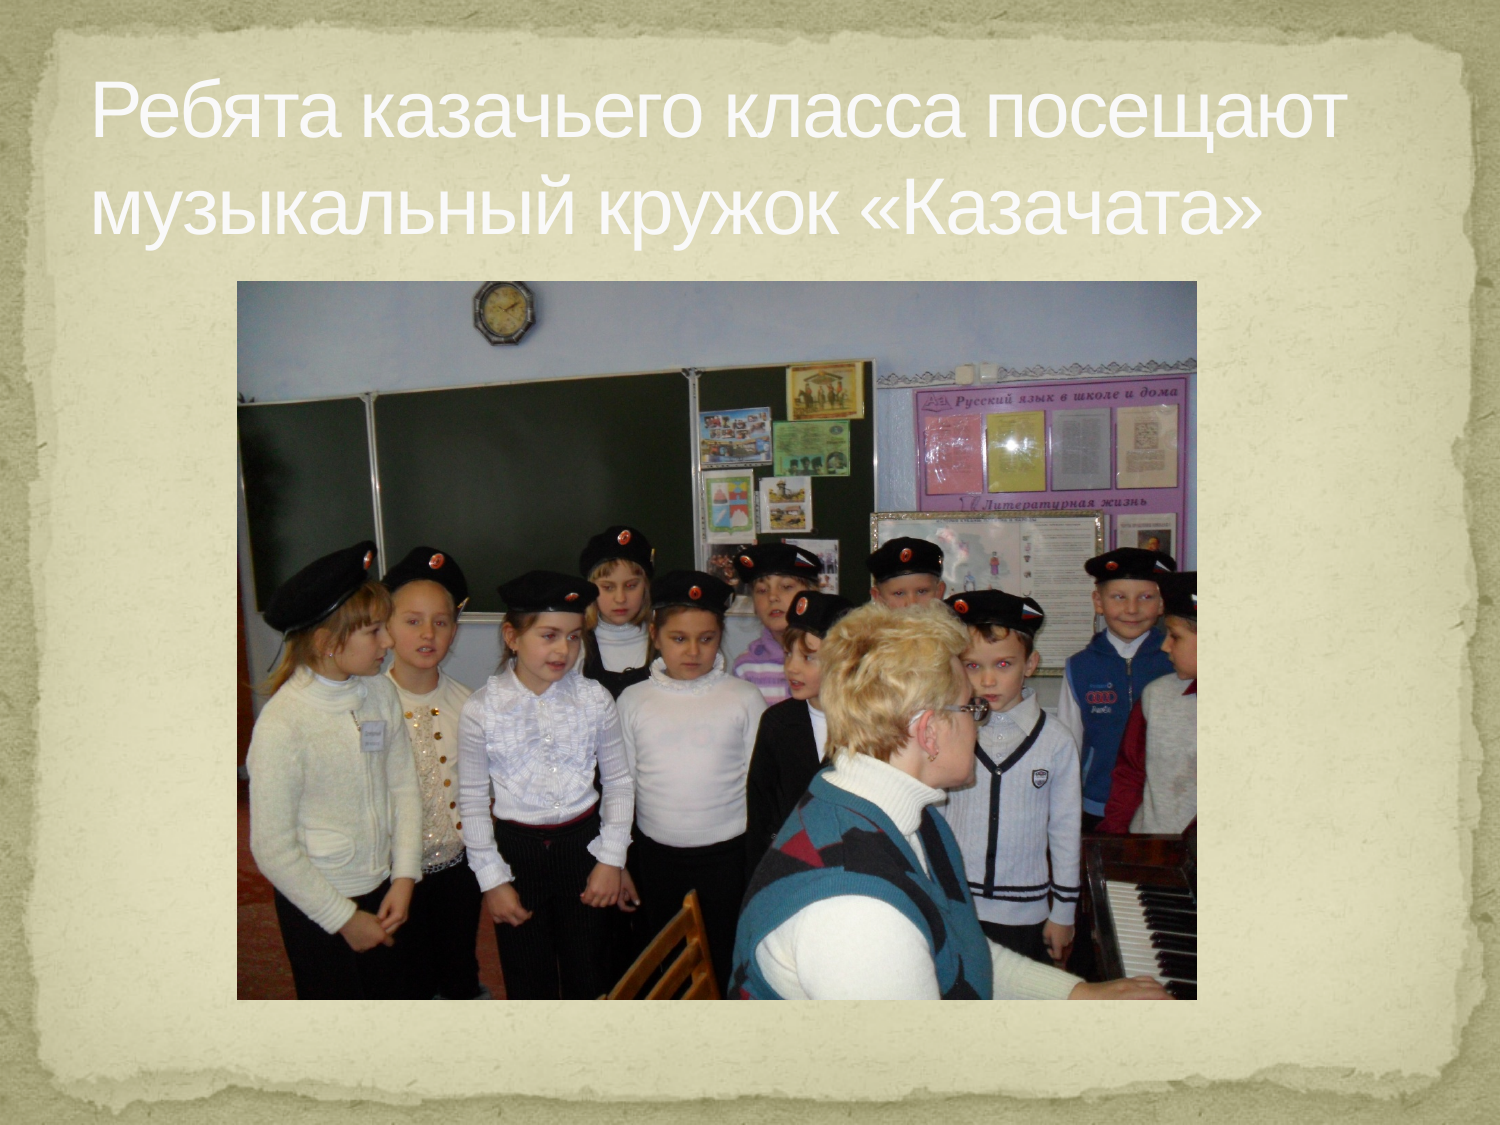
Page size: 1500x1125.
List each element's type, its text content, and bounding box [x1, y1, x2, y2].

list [237, 280, 1197, 1001]
title Ребята казачьего класса посещают музыкальный кружок «Казачата» [74, 24, 1425, 258]
